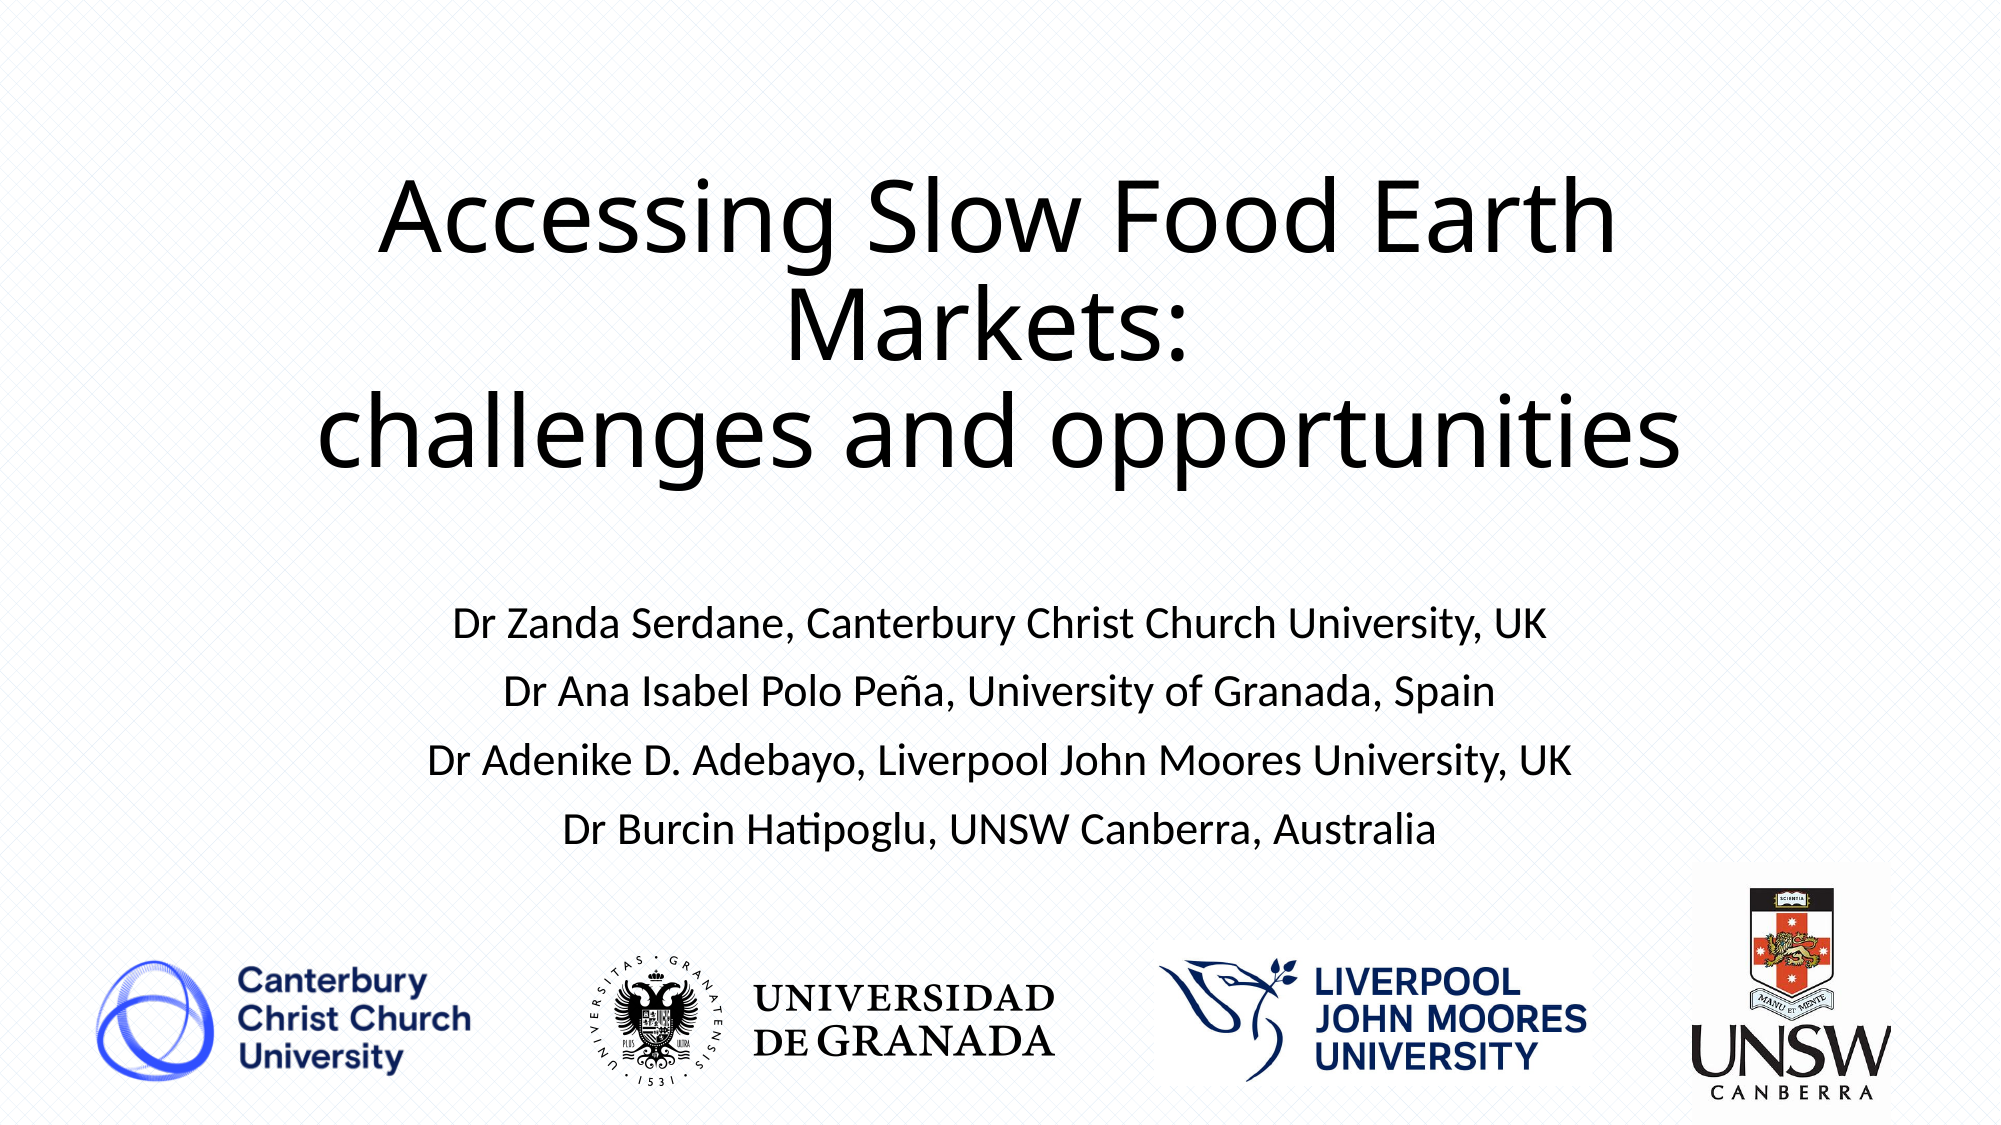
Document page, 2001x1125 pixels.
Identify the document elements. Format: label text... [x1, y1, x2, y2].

title Accessing Slow Food Earth Markets: challenges and opportunities [249, 105, 1750, 498]
picture [590, 956, 1055, 1086]
subtitle Dr Zanda Serdane, Canterbury Christ Church University, UK Dr Ana Isabel Polo Peña, University of Granada, Spain Dr Adenike D. Adebayo, Liverpool John Moores University, UK Dr Burcin Hatipoglu, UNSW Canberra, Australia [249, 590, 1750, 863]
picture [1153, 940, 1593, 1086]
picture [73, 916, 491, 1125]
picture [1692, 862, 1891, 1125]
